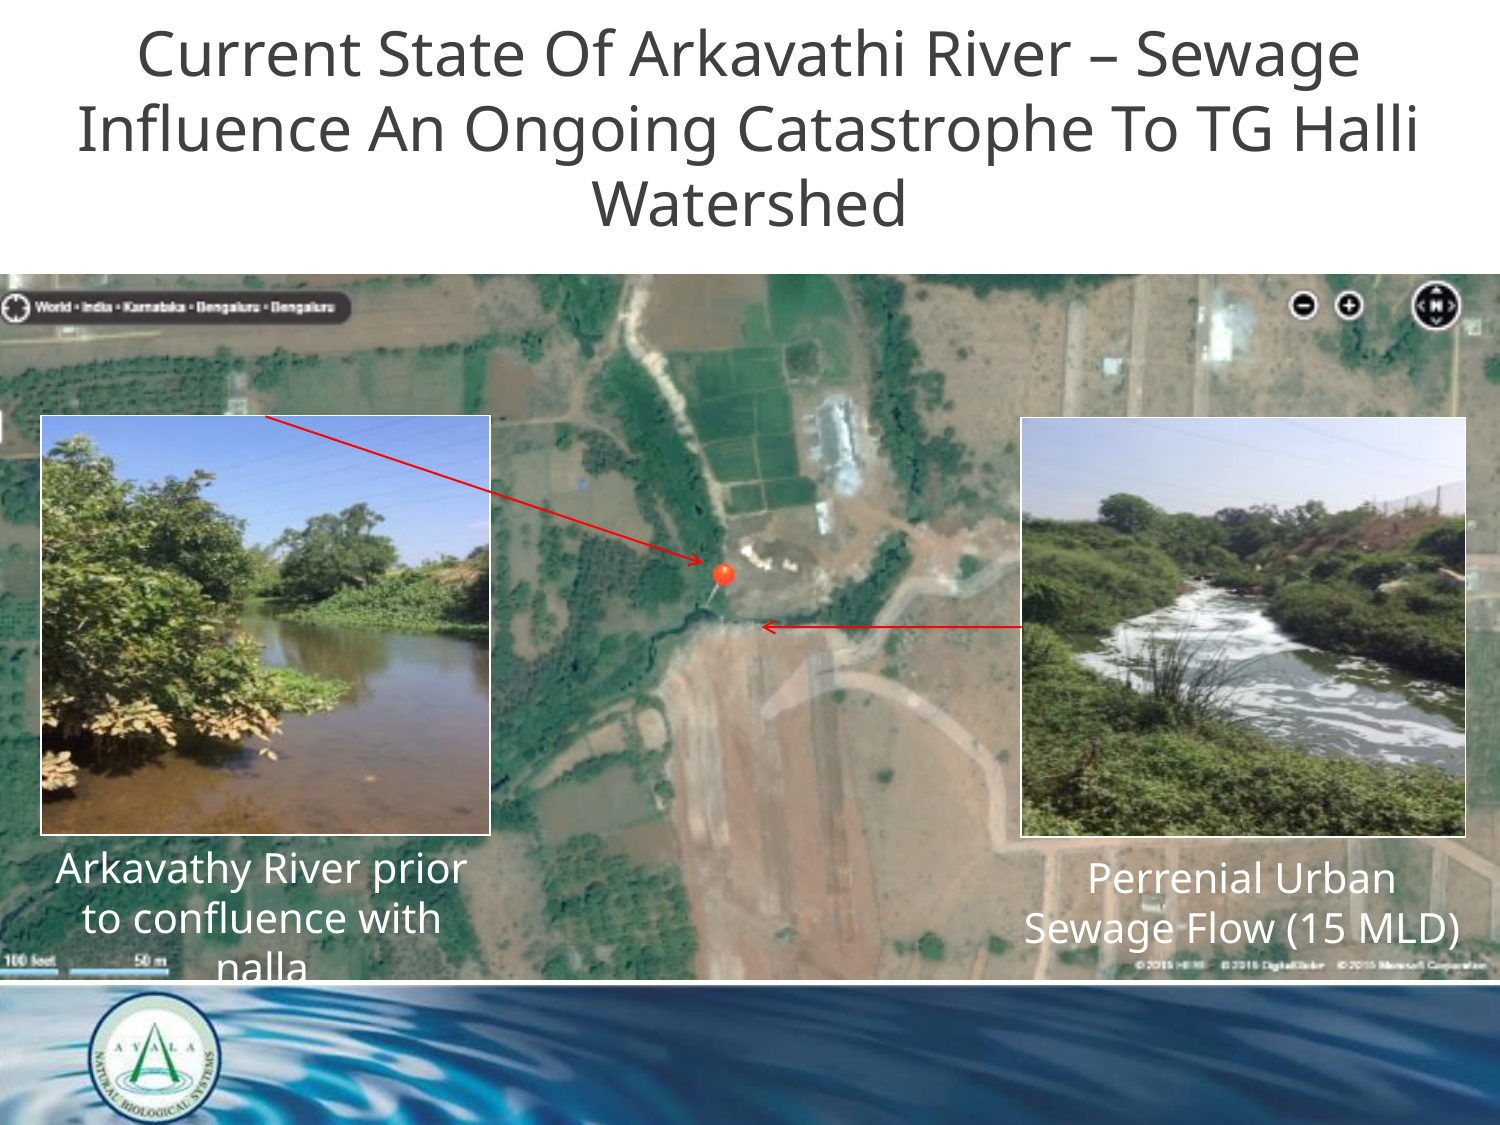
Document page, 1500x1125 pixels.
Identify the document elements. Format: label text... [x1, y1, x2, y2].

text_box Arkavathy River prior to confluence with nalla [20, 988, 504, 1000]
title Current State Of Arkavathi River – Sewage Influence An Ongoing Catastrophe To TG Halli Watershed [25, 32, 1475, 220]
picture [0, 985, 1500, 1125]
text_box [488, 562, 703, 626]
picture [0, 274, 1500, 980]
